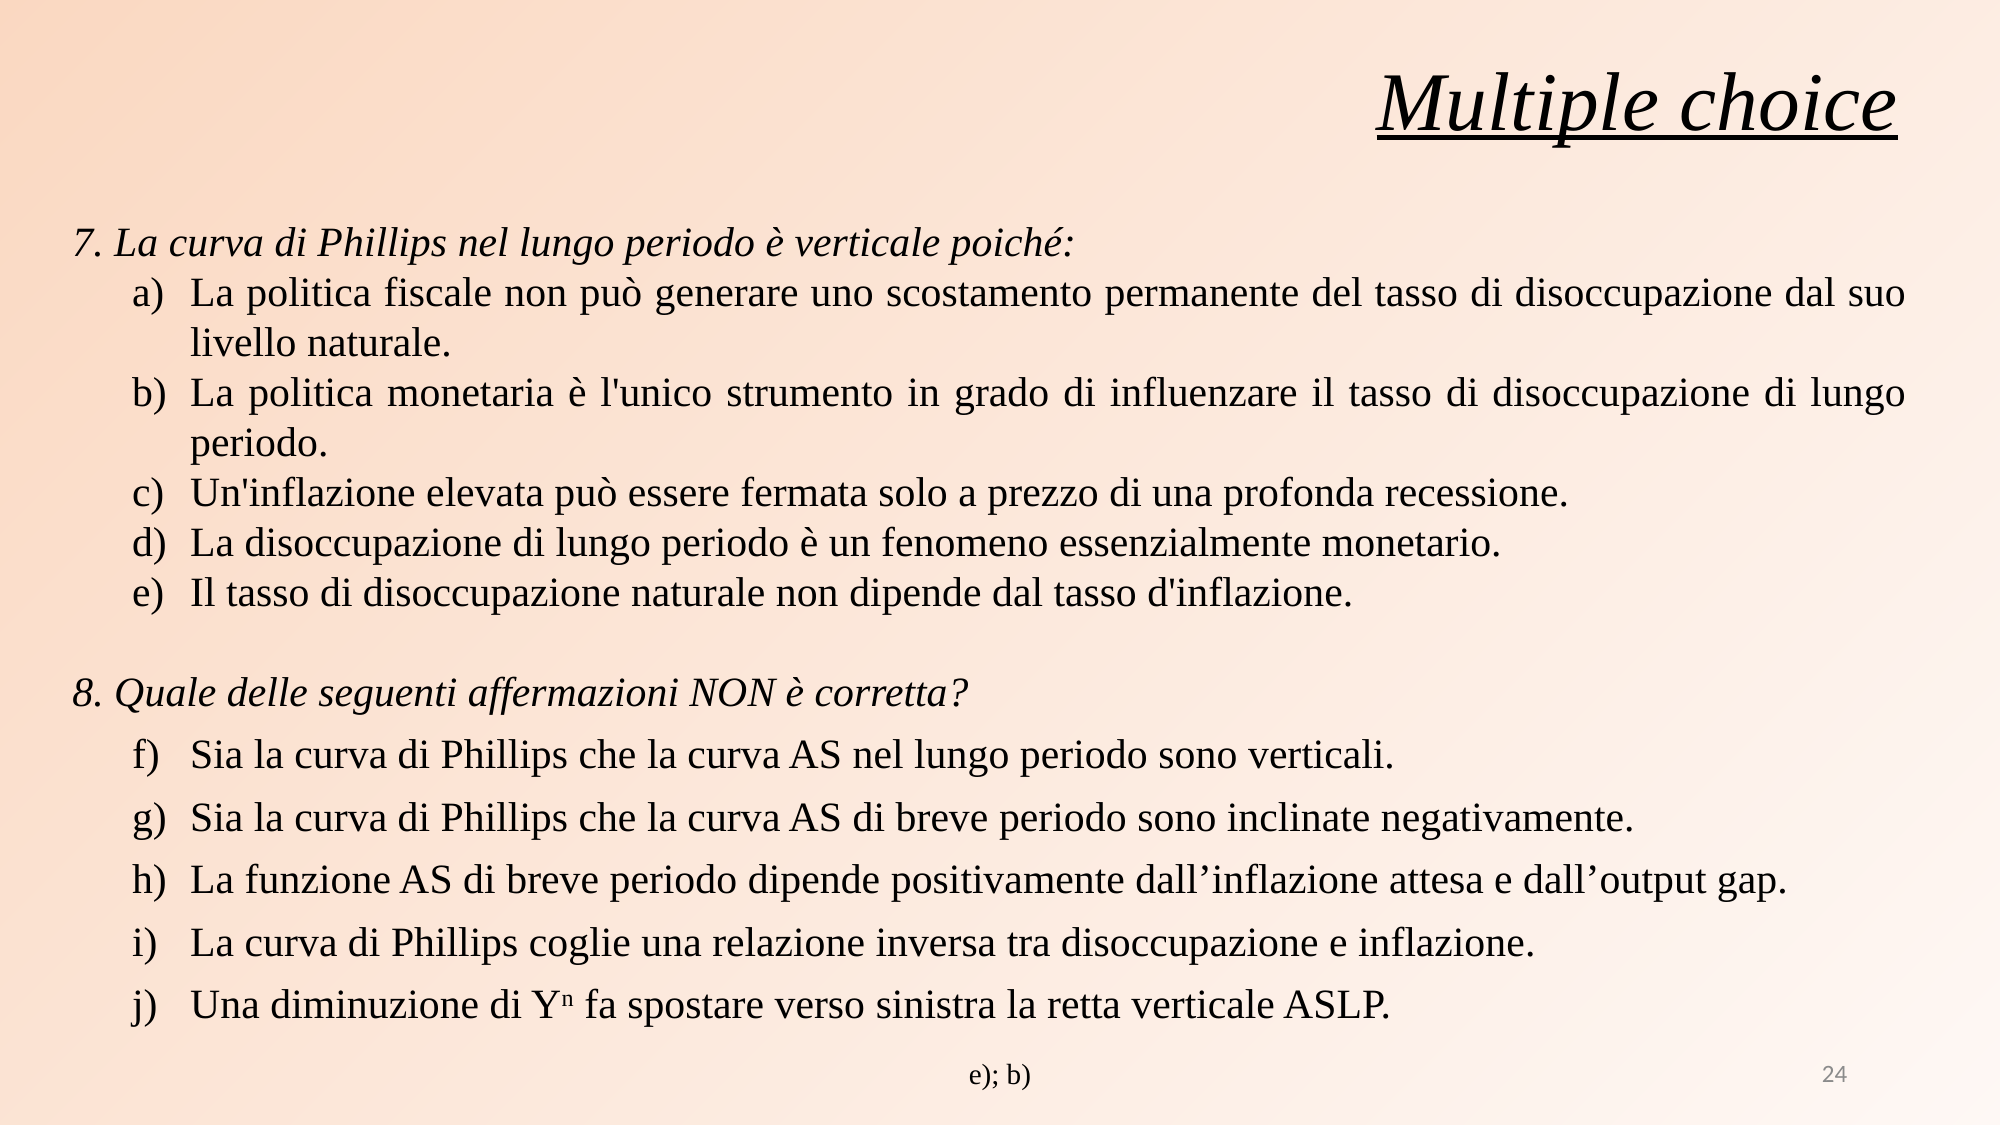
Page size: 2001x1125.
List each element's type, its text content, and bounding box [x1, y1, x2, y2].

slide_number 24 [1412, 1042, 1863, 1103]
text_box 7. La curva di Phillips nel lungo periodo è verticale poiché: La politica fiscale non può generare uno scostamento permanente del tasso di disoccupazione dal suo livello naturale. La politica monetaria è l'unico strumento in grado di influenzare il tasso di disoccupazione di lungo periodo. Un'inflazione elevata può essere fermata solo a prezzo di una profonda recessione. La disoccupazione di lungo periodo è un fenomeno essenzialmente monetario. Il tasso di disoccupazione naturale non dipende dal tasso d'inflazione. 8. Quale delle seguenti affermazioni NON è corretta? Sia la curva di Phillips che la curva AS nel lungo periodo sono verticali. Sia la curva di Phillips che la curva AS di breve periodo sono inclinate negativamente. La funzione AS di breve periodo dipende positivamente dall’inflazione attesa e dall’output gap. La curva di Phillips coglie una relazione inversa tra disoccupazione e inflazione. Una diminuzione di Yn fa spostare verso sinistra la retta verticale ASLP. [57, 207, 1923, 1035]
text_box Multiple choice [1361, 39, 1913, 155]
footer e); b) [662, 1042, 1338, 1103]
